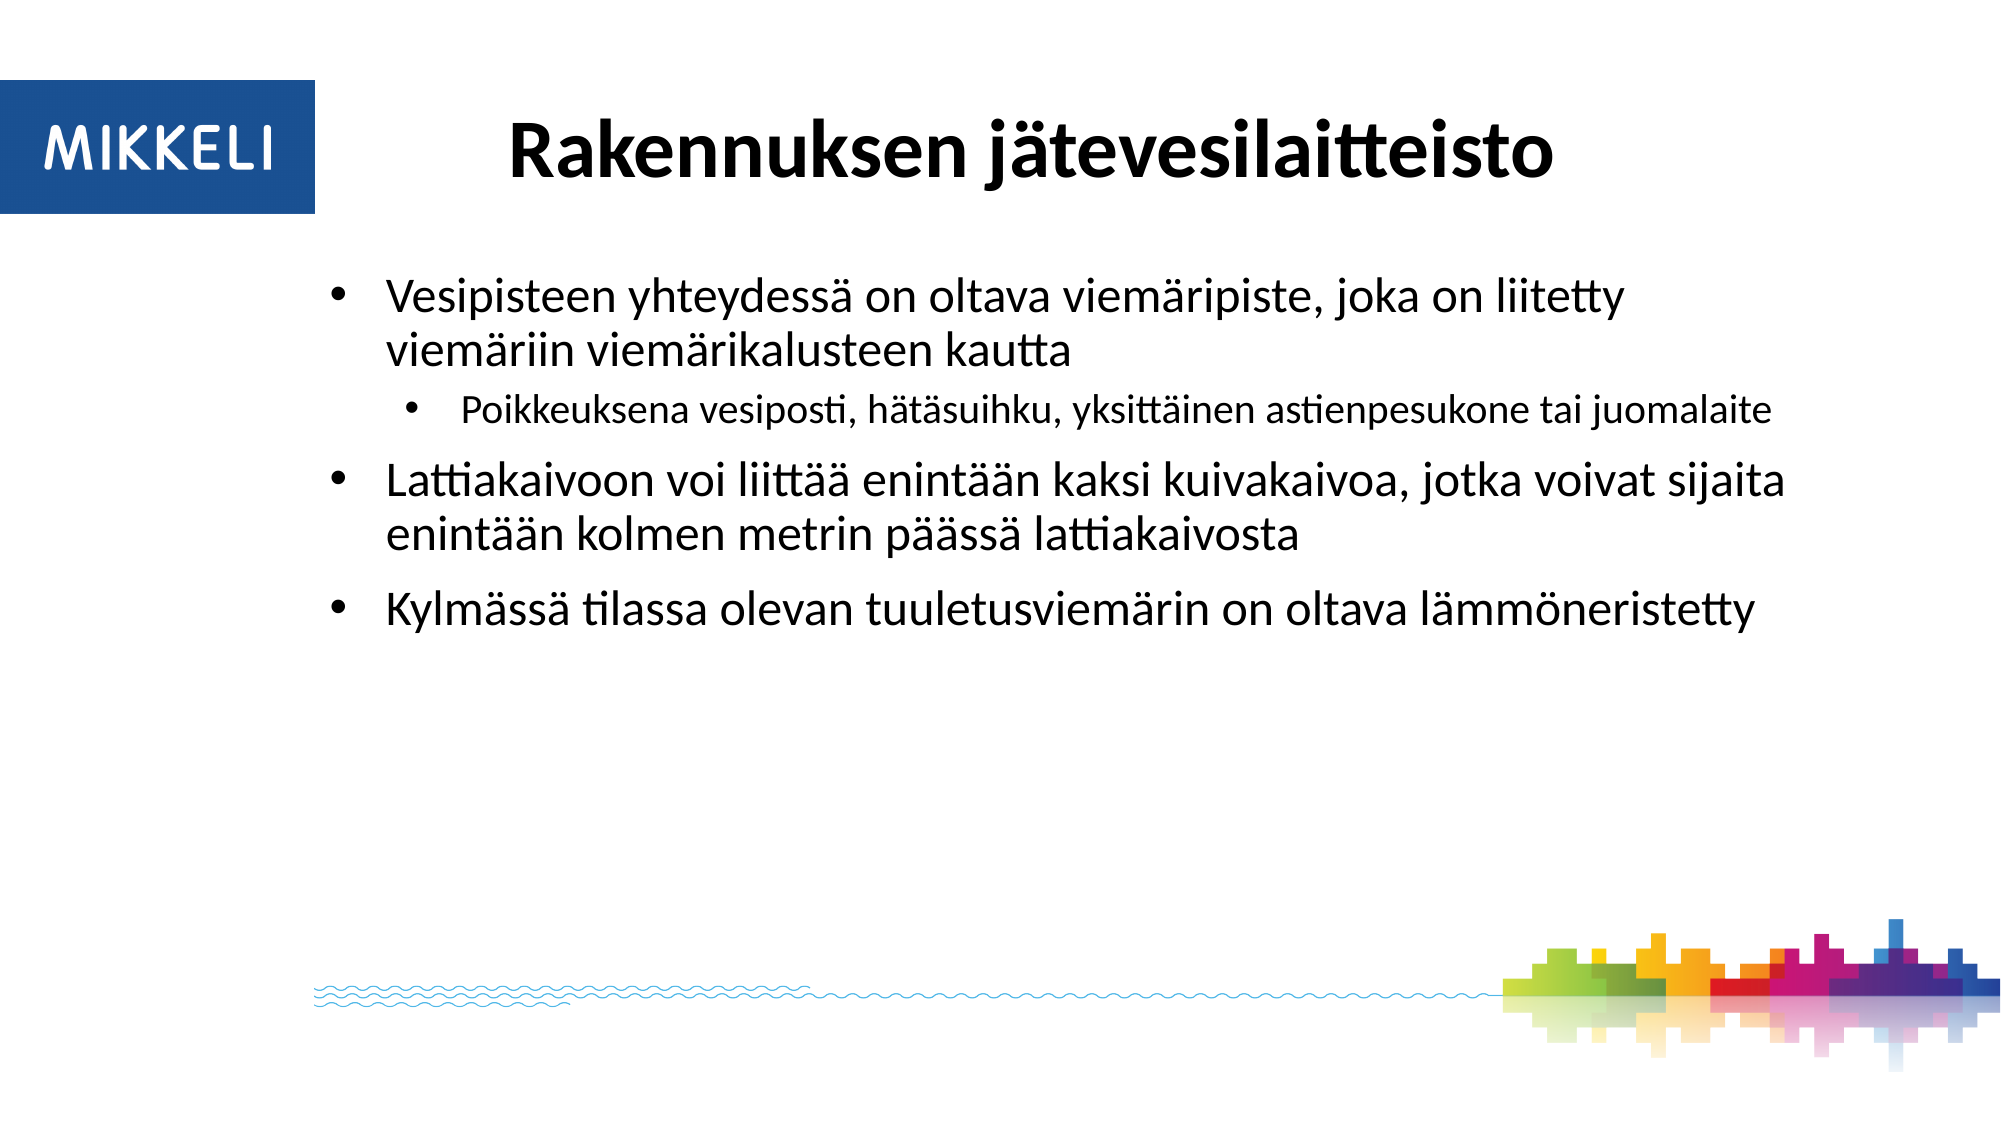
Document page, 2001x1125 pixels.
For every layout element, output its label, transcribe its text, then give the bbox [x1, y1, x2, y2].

picture [314, 905, 2001, 1086]
picture [0, 80, 314, 214]
subtitle Vesipisteen yhteydessä on oltava viemäripiste, joka on liitetty viemäriin viemärikalusteen kautta Poikkeuksena vesiposti, hätäsuihku, yksittäinen astienpesukone tai juomalaite Lattiakaivoon voi liittää enintään kaksi kuivakaivoa, jotka voivat sijaita enintään kolmen metrin päässä lattiakaivosta Kylmässä tilassa olevan tuuletusviemärin on oltava lämmöneristetty [314, 261, 1842, 717]
title Rakennuksen jätevesilaitteisto [314, 70, 1750, 232]
